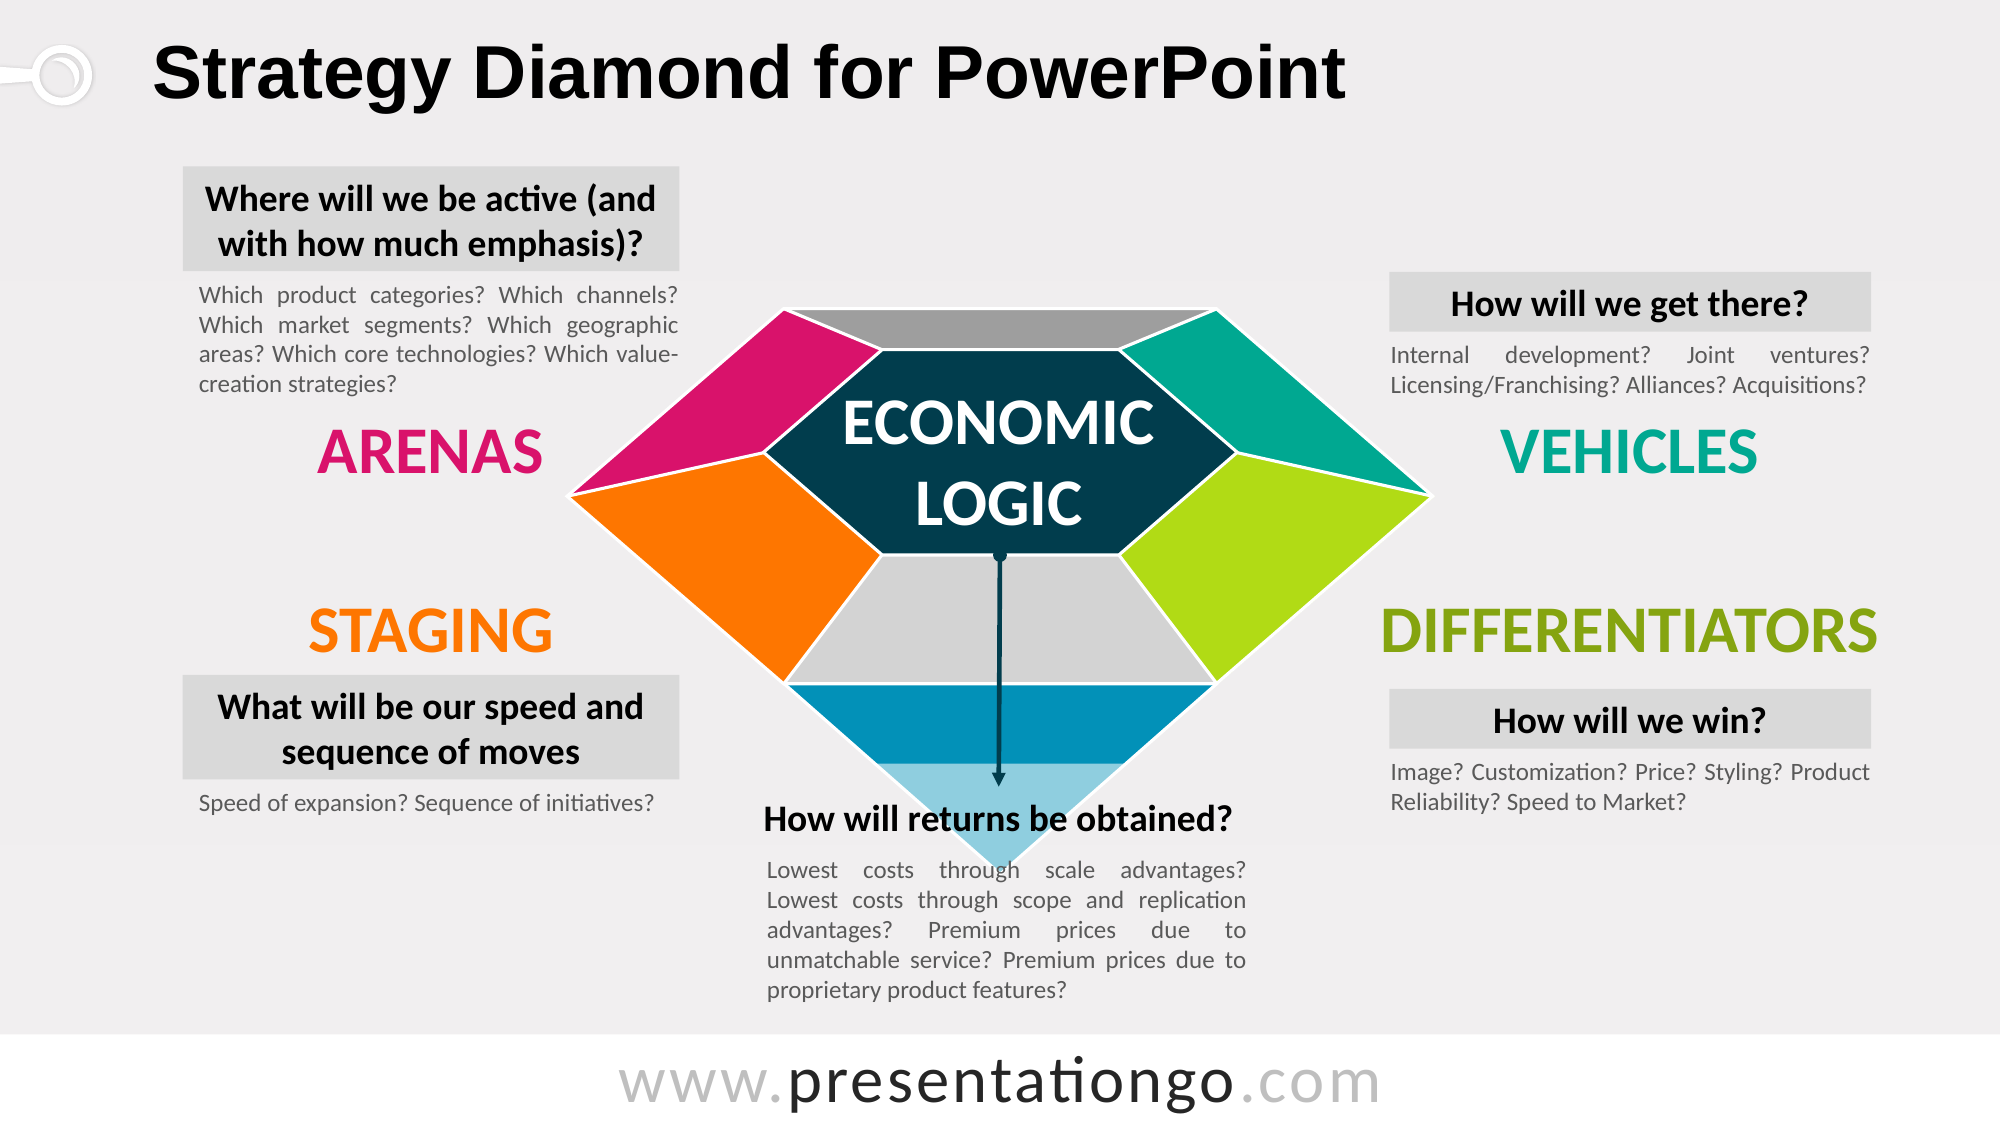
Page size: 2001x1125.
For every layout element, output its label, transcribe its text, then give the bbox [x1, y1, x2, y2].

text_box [750, 785, 1248, 1013]
text_box Differentiators [1433, 578, 1895, 674]
title Strategy Diamond for PowerPoint [137, 26, 1863, 148]
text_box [567, 308, 1433, 875]
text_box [182, 673, 680, 825]
text_box Arenas [302, 408, 560, 494]
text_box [1389, 271, 1872, 408]
text_box Vehicles [1485, 408, 1775, 494]
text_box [1389, 688, 1872, 825]
text_box Staging [293, 578, 567, 673]
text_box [182, 165, 680, 408]
